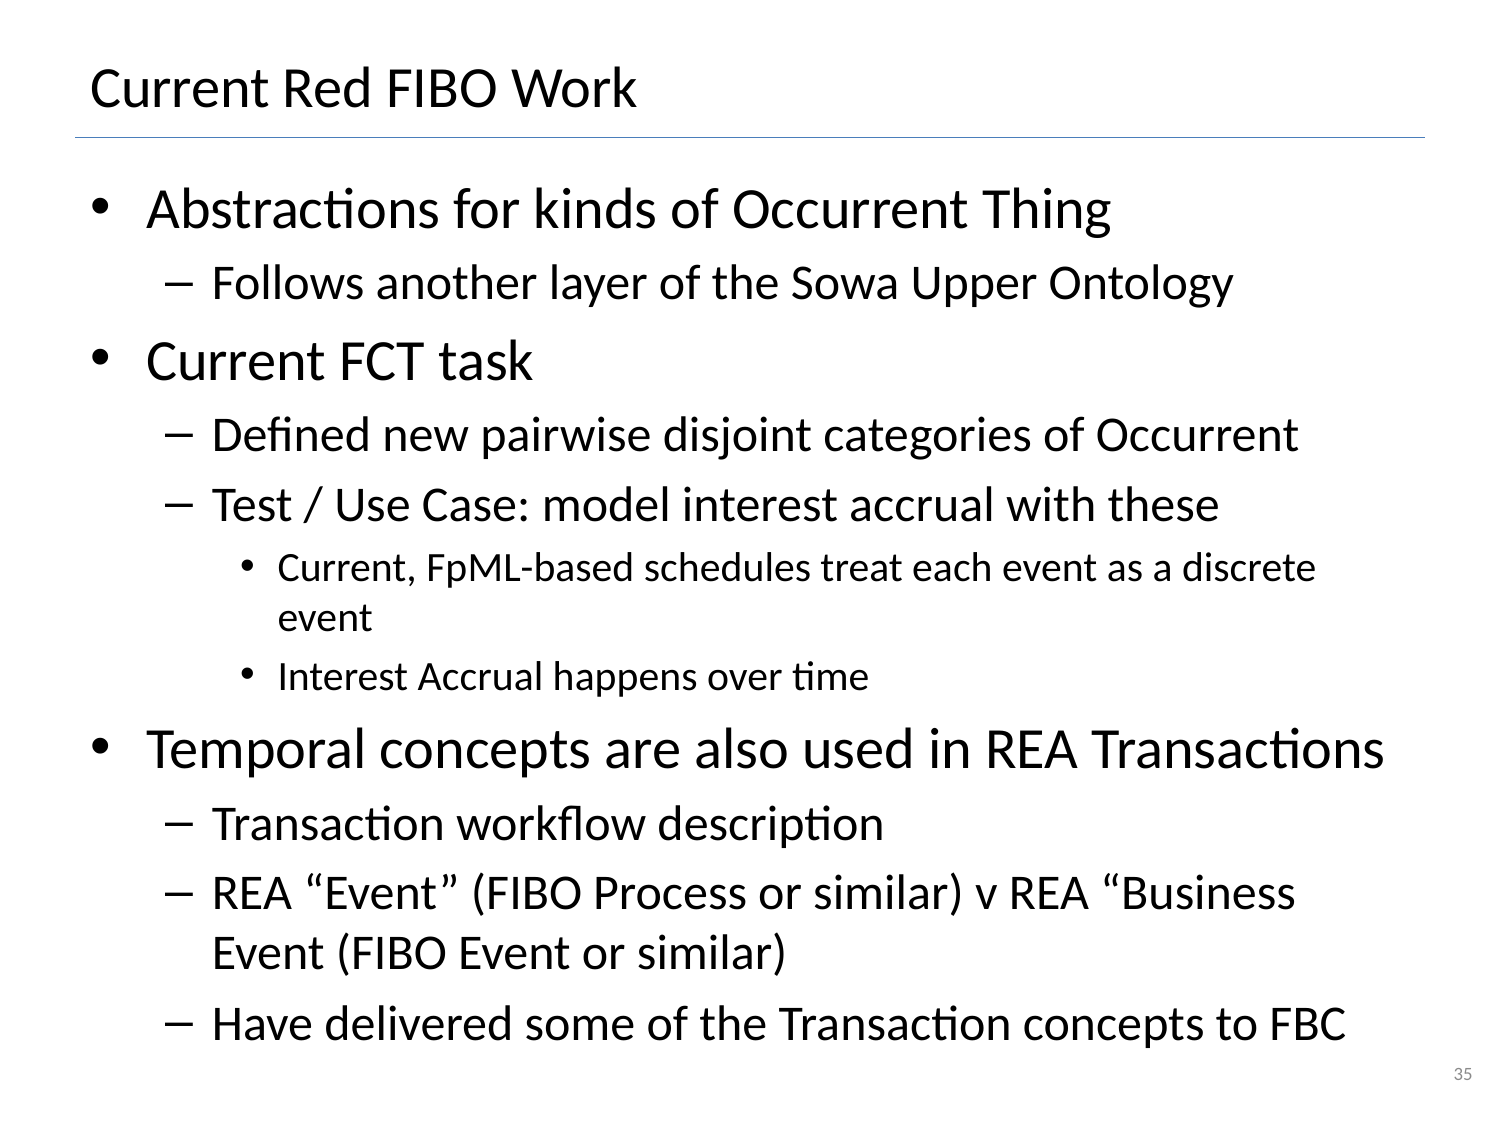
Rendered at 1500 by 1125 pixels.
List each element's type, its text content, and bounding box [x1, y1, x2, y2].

slide_number 35 [1425, 1042, 1488, 1103]
list Abstractions for kinds of Occurrent Thing Follows another layer of the Sowa Upper Ontology Current FCT task Defined new pairwise disjoint categories of Occurrent Test / Use Case: model interest accrual with these Current, FpML-based schedules treat each event as a discrete event Interest Accrual happens over time Temporal concepts are also used in REA Transactions Transaction workflow description REA “Event” (FIBO Process or similar) v REA “Business Event (FIBO Event or similar) Have delivered some of the Transaction concepts to FBC [74, 162, 1426, 1101]
title Current Red FIBO Work [74, 37, 1426, 131]
